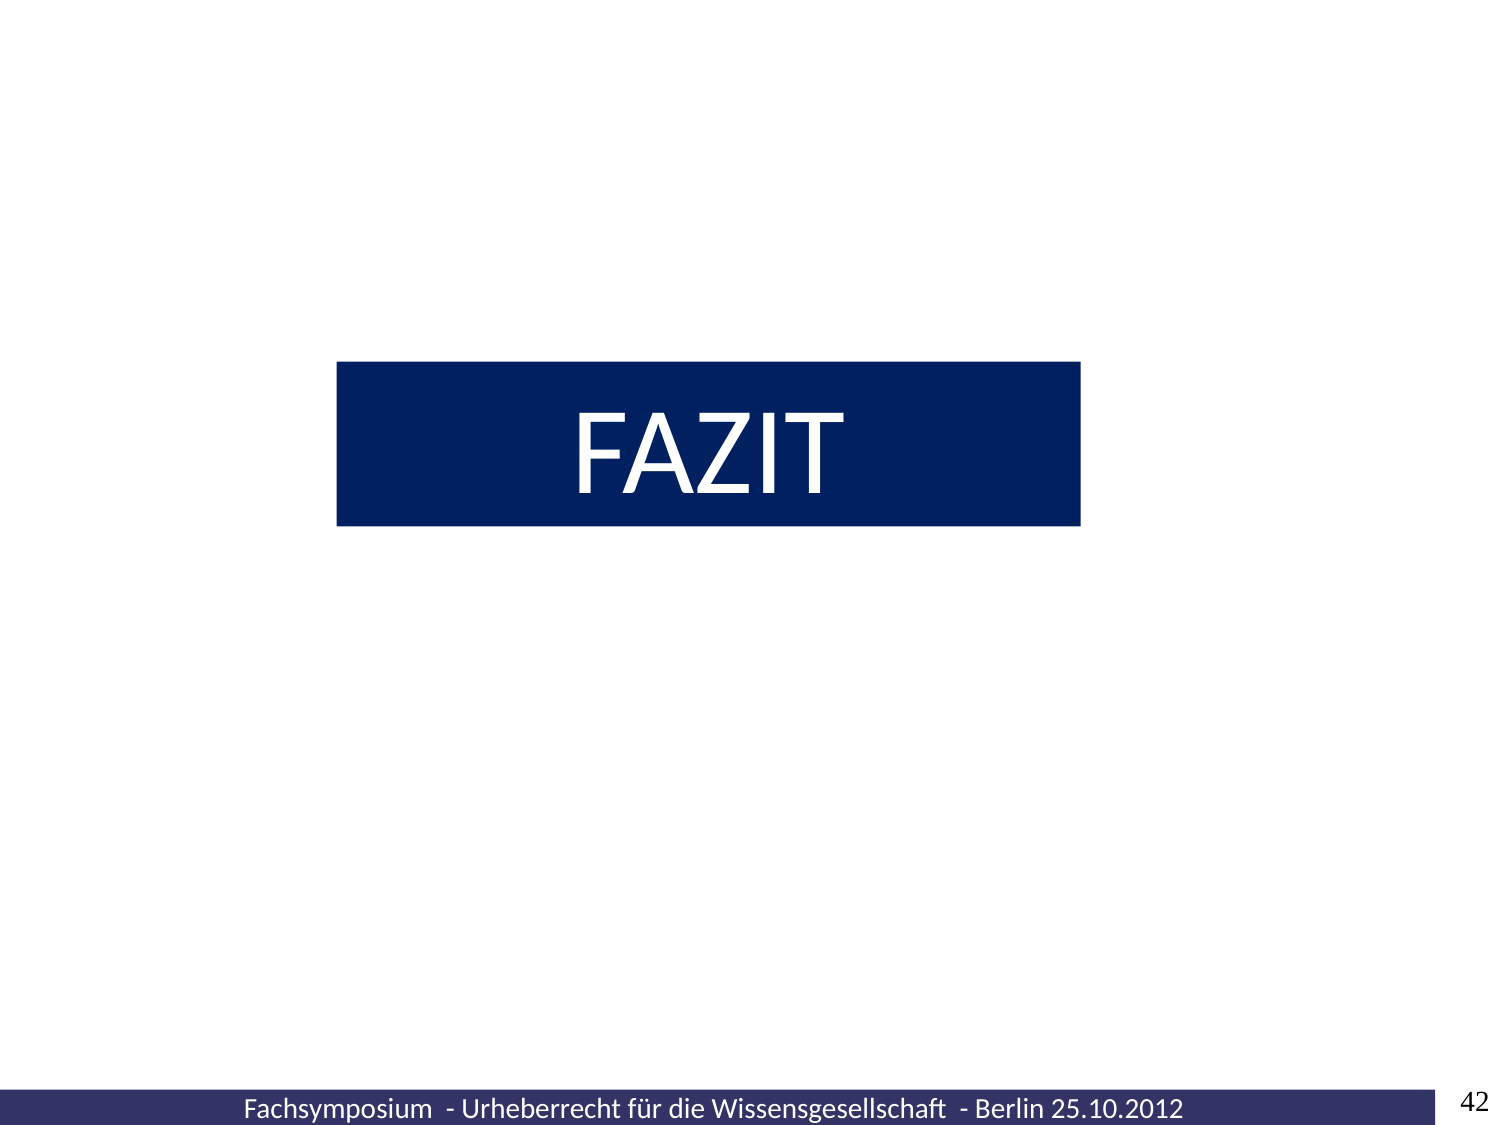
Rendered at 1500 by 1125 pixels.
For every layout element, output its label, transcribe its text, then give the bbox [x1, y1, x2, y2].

text_box FAZIT [336, 361, 1081, 527]
